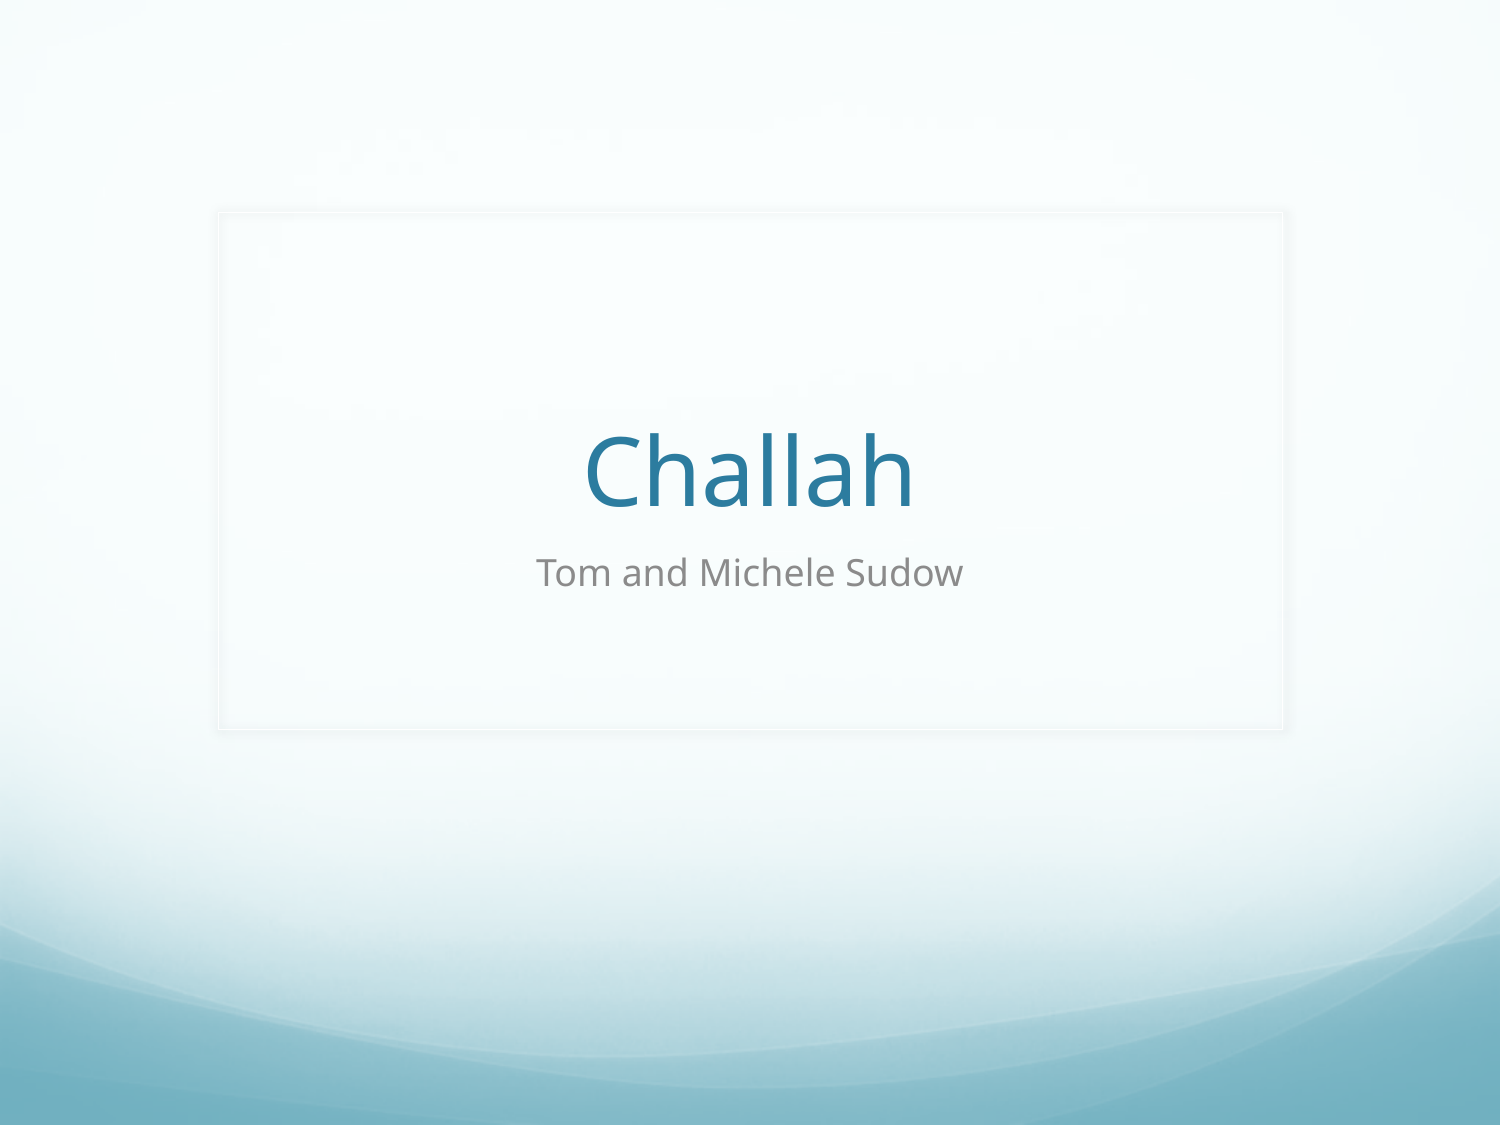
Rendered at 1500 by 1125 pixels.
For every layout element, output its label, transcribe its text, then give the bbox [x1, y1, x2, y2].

title Challah [217, 249, 1283, 533]
subtitle Tom and Michele Sudow [217, 541, 1283, 692]
